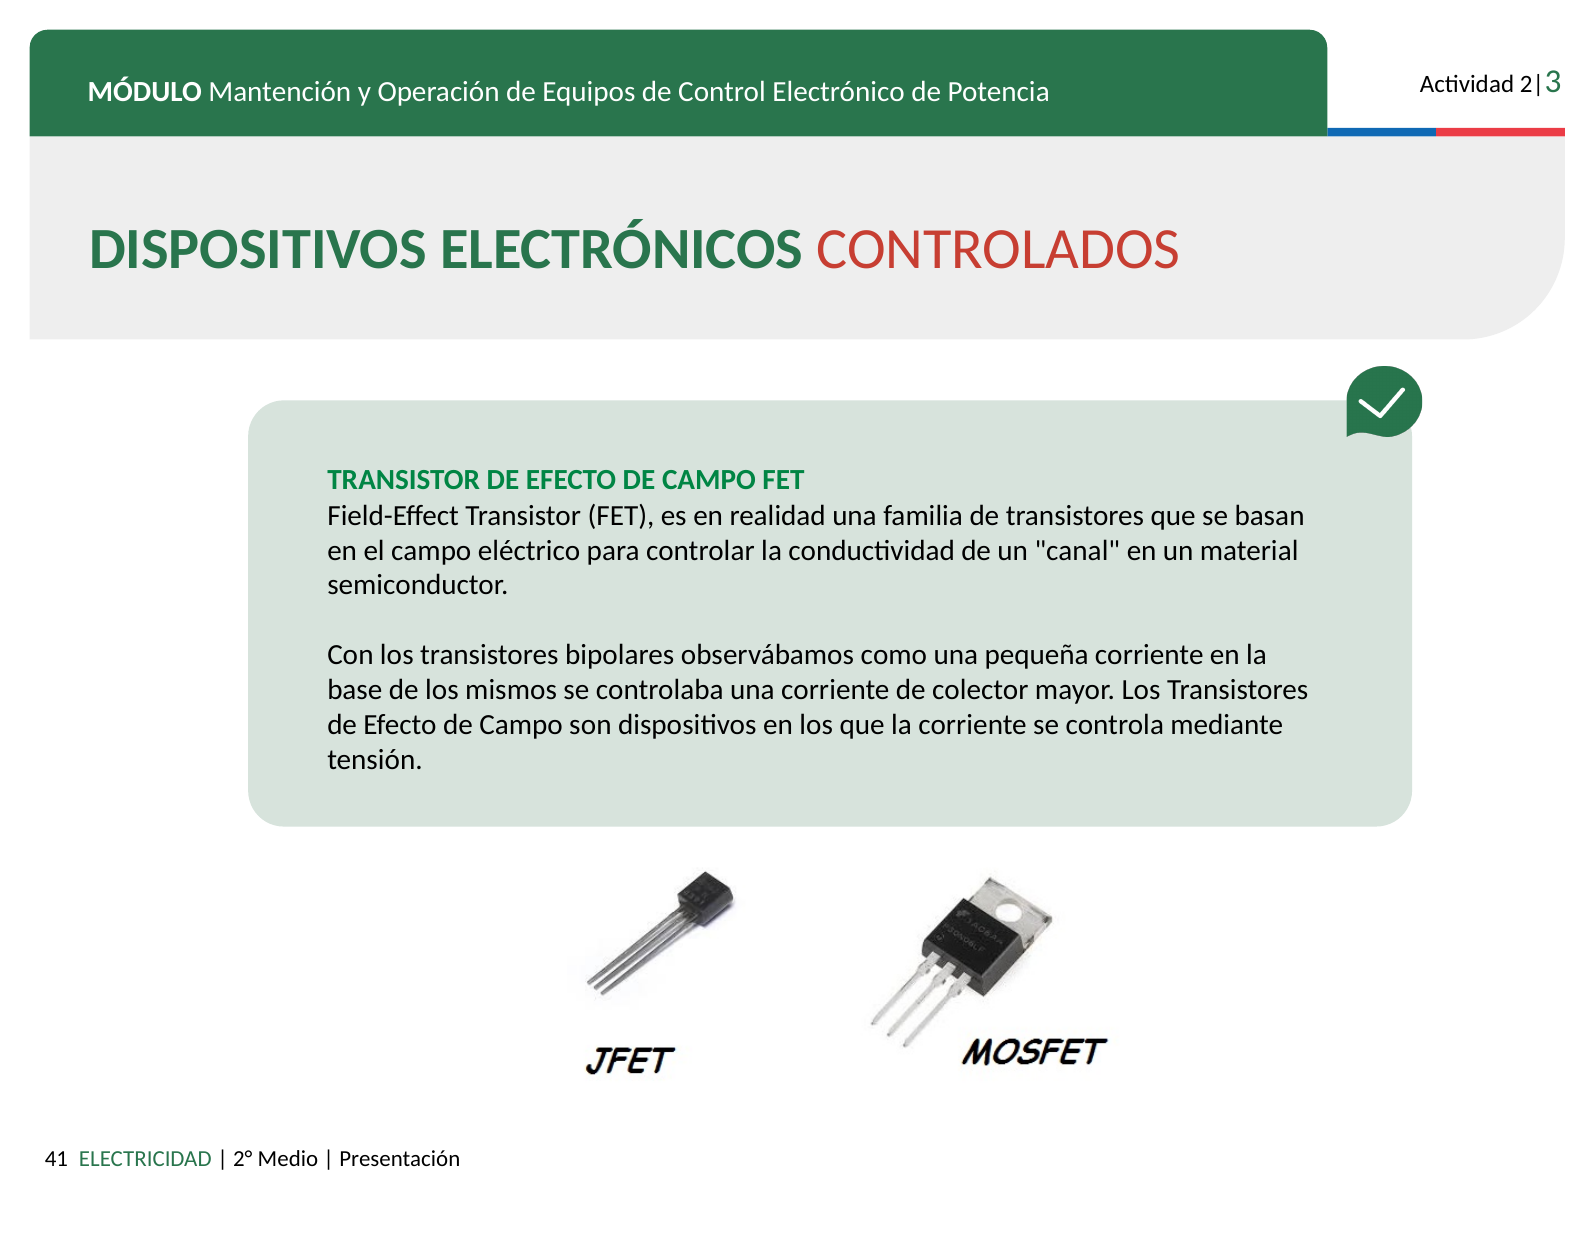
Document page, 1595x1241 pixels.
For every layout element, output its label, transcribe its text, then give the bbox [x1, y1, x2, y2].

text_box TRANSISTOR DE EFECTO DE CAMPO FET Field-Effect Transistor (FET), es en realidad una familia de transistores que se basan en el campo eléctrico para controlar la conductividad de un "canal" en un material semiconductor. Con los transistores bipolares observábamos como una pequeña corriente en la base de los mismos se controlaba una corriente de colector mayor. Los Transistores de Efecto de Campo son dispositivos en los que la corriente se controla mediante tensión. [312, 453, 1341, 783]
text_box [248, 400, 1413, 827]
text_box DISPOSITIVOS ELECTRÓNICOS CONTROLADOS [74, 226, 1543, 279]
picture [1342, 363, 1423, 440]
picture [514, 832, 1203, 1202]
